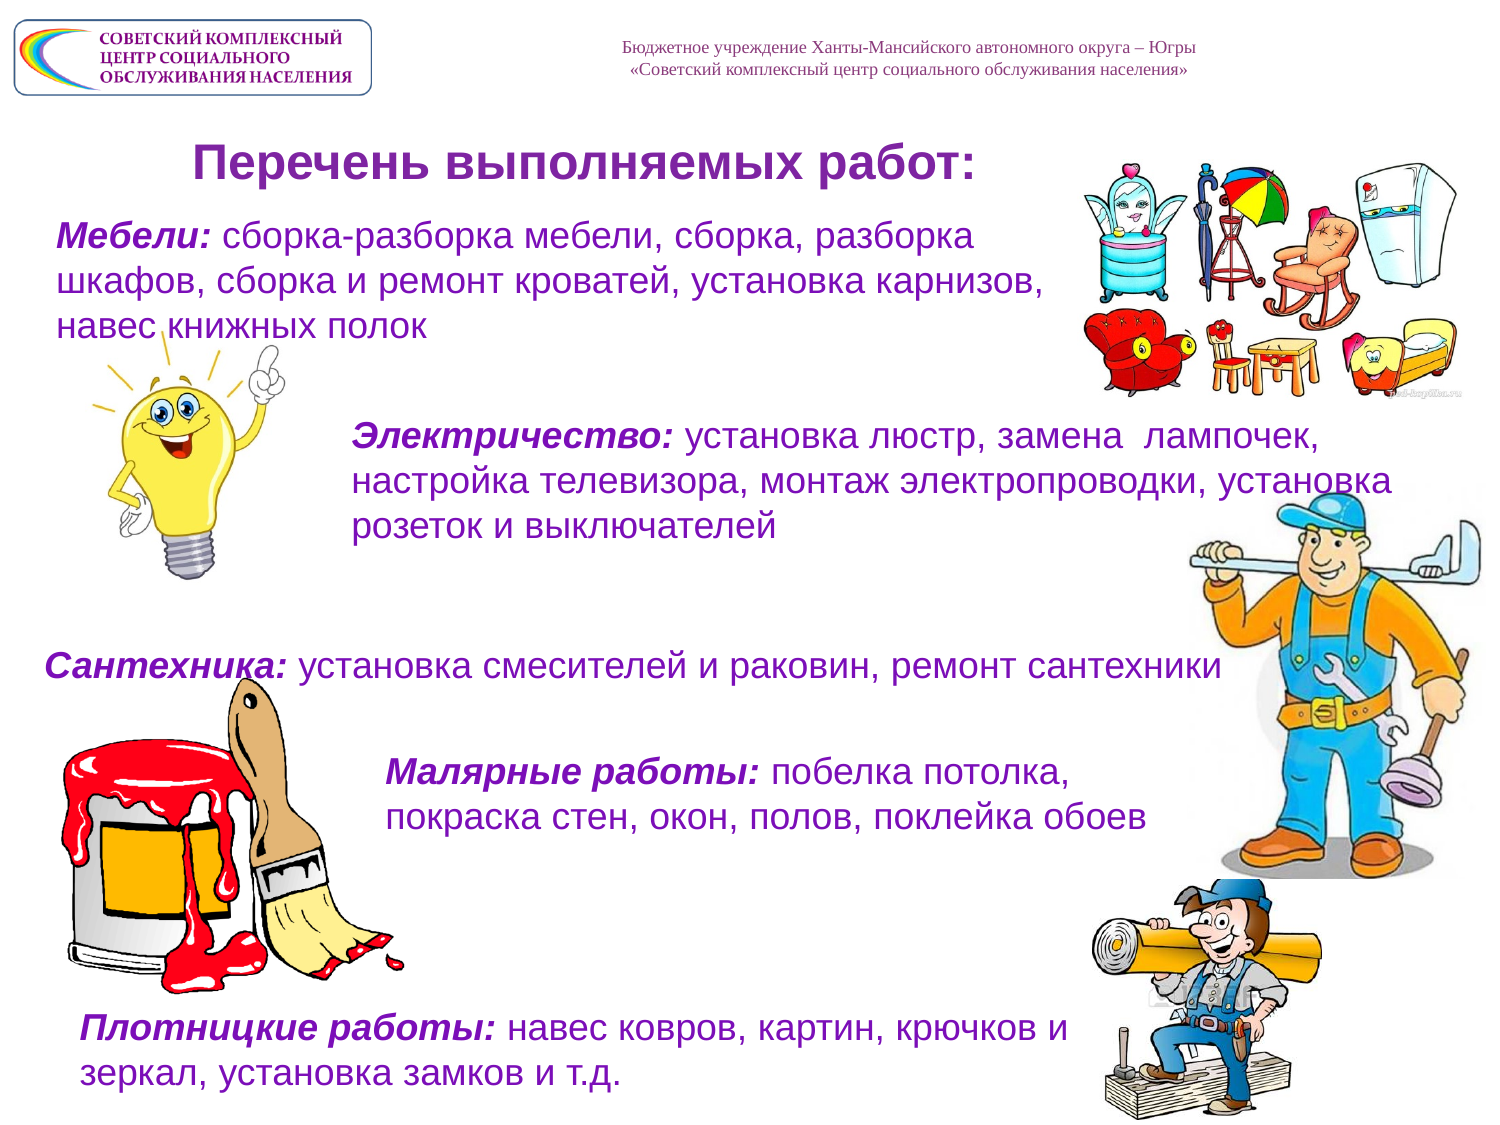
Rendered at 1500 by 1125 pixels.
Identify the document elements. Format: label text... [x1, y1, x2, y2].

text_box Мебели: сборка-разборка мебели, сборка, разборка шкафов, сборка и ремонт кроватей, установка карнизов, навес книжных полок [41, 204, 1072, 354]
text_box Малярные работы: побелка потолка, покраска стен, окон, полов, поклейка обоев [415, 739, 1181, 845]
picture [52, 675, 411, 996]
title Бюджетное учреждение Ханты-Мансийского автономного округа – Югры «Советский комплексный центр социального обслуживания населения» [442, 27, 1377, 88]
picture [85, 325, 293, 585]
picture [1077, 159, 1464, 400]
text_box Перечень выполняемых работ: [53, 121, 1117, 197]
text_box Плотницкие работы: навес ковров, картин, крючков и зеркал, установка замков и т.д. [64, 995, 1087, 1101]
picture [5, 18, 373, 97]
text_box Электричество: установка люстр, замена лампочек, настройка телевизора, монтаж электропроводки, установка розеток и выключателей [336, 403, 1442, 554]
picture [1092, 483, 1487, 1120]
text_box Сантехника: установка смесителей и раковин, ремонт сантехники [29, 633, 1181, 694]
